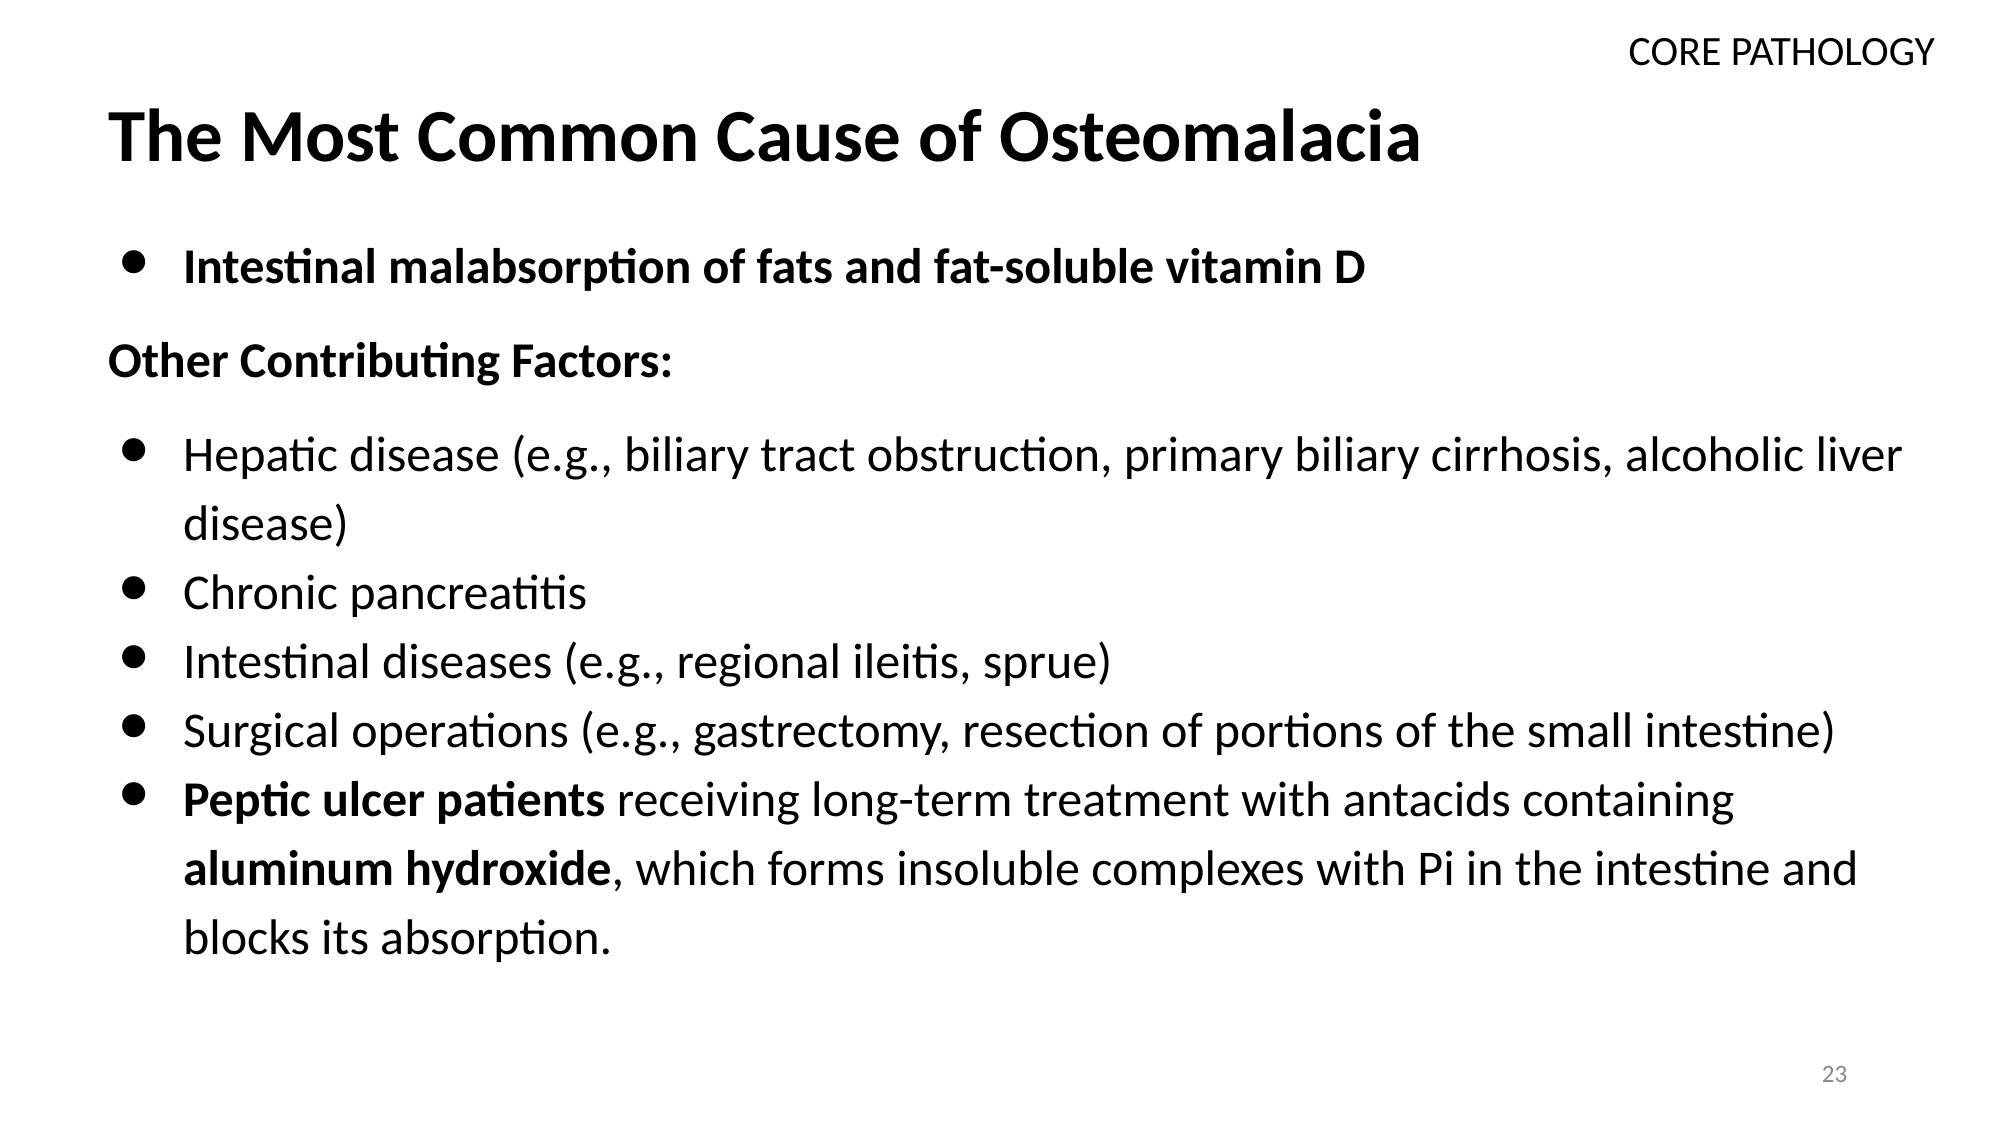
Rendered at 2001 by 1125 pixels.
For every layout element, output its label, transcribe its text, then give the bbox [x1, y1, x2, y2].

text_box CORE PATHOLOGY [1429, 8, 1951, 146]
title The Most Common Cause of Osteomalacia [93, 4, 1951, 217]
slide_number 23 [1412, 1042, 1863, 1103]
list Intestinal malabsorption of fats and fat-soluble vitamin D Other Contributing Factors: Hepatic disease (e.g., biliary tract obstruction, primary biliary cirrhosis, alcoholic liver disease) Chronic pancreatitis Intestinal diseases (e.g., regional ileitis, sprue) Surgical operations (e.g., gastrectomy, resection of portions of the small intestine) Peptic ulcer patients receiving long-term treatment with antacids containing aluminum hydroxide, which forms insoluble complexes with Pi in the intestine and blocks its absorption. [93, 217, 1966, 1033]
